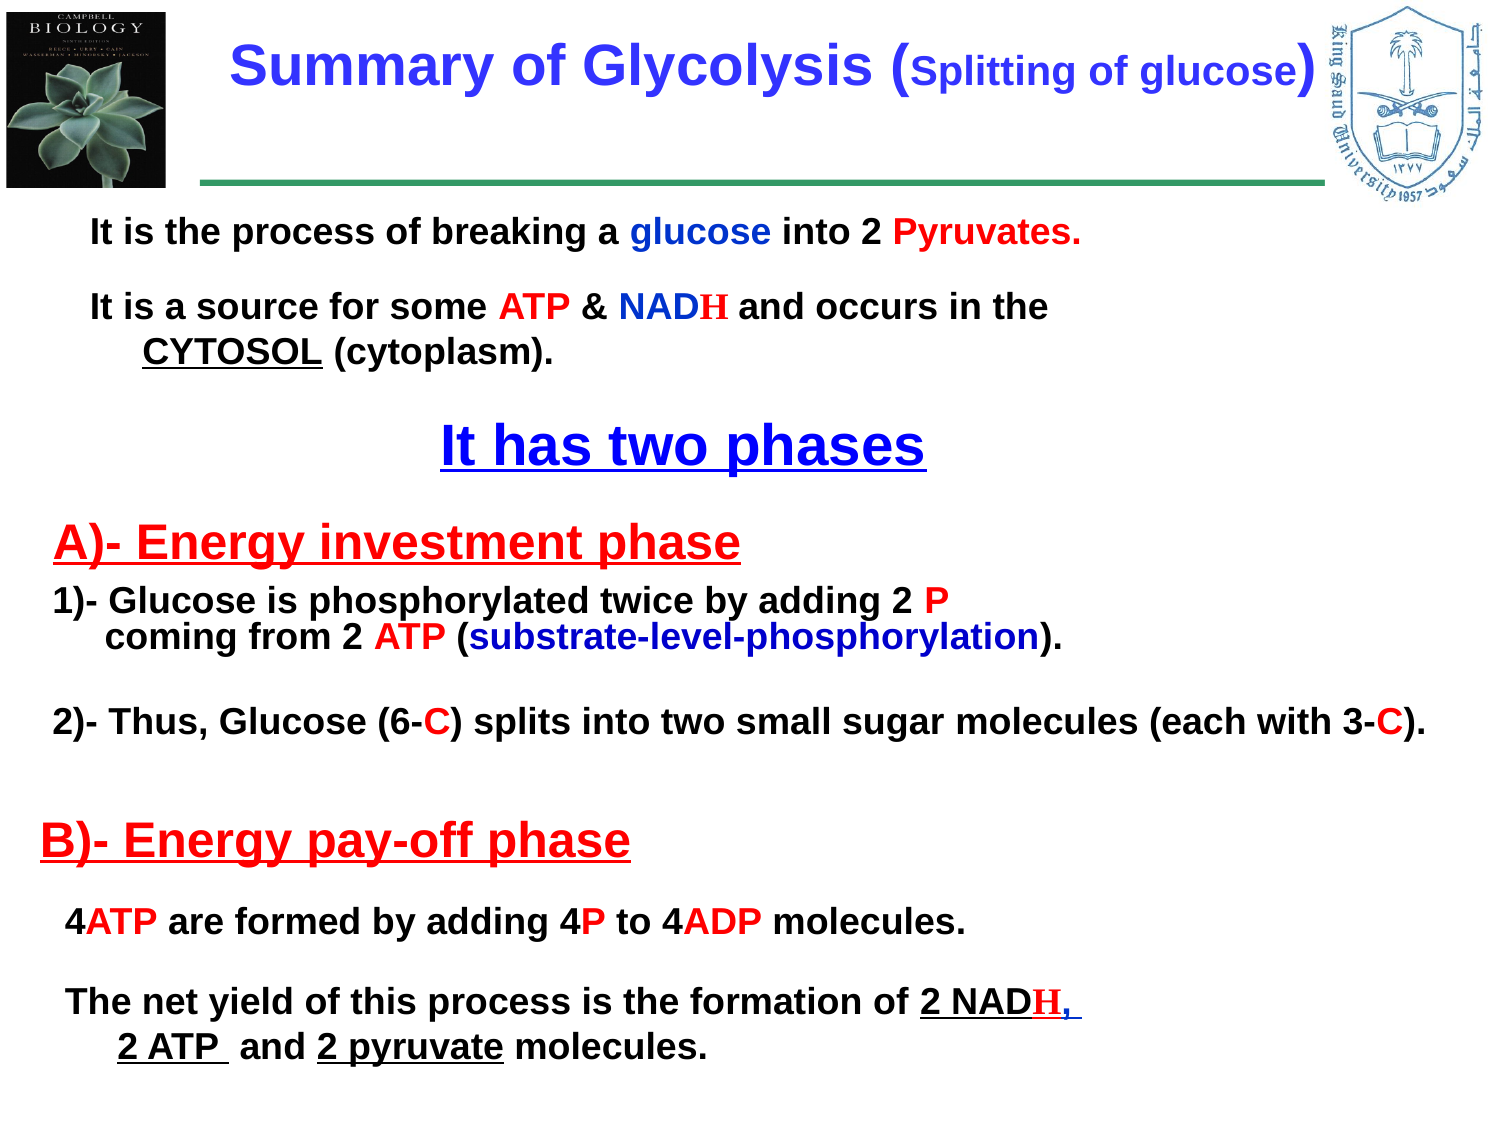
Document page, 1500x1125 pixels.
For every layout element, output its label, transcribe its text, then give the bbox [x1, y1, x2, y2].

text_box The net yield of this process is the formation of 2 NADH, 2 ATP and 2 pyruvate molecules. [50, 969, 1438, 1075]
text_box It is a source for some ATP & NADH and occurs in the CYTOSOL (cytoplasm). [75, 274, 1238, 380]
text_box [5, 0, 1488, 209]
text_box 2)- Thus, Glucose (6-C) splits into two small sugar molecules (each with 3-C). [37, 689, 1450, 750]
text_box It is the process of breaking a glucose into 2 Pyruvates. [74, 216, 1213, 260]
text_box B)- Energy pay-off phase [25, 799, 647, 875]
text_box A)- Energy investment phase [37, 502, 757, 577]
text_box 4ATP are formed by adding 4P to 4ADP molecules. [49, 889, 1413, 950]
text_box It has two phases [425, 399, 942, 485]
text_box 1)- Glucose is phosphorylated twice by adding 2 P coming from 2 ATP (substrate-level-phosphorylation). [37, 577, 1338, 664]
